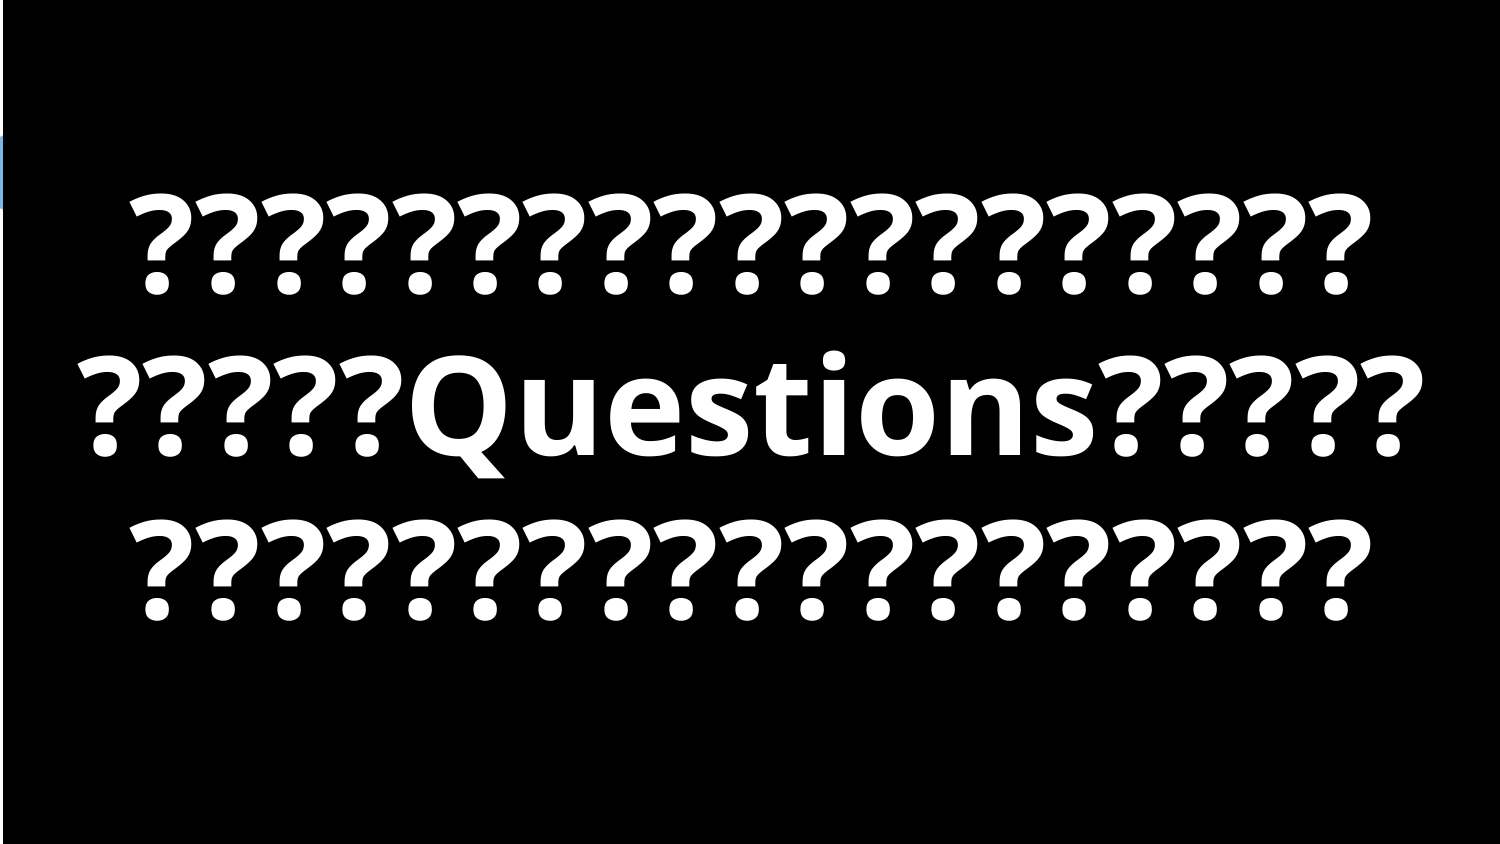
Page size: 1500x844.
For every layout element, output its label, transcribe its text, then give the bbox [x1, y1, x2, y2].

list ??????????????????? ?????Questions????? ??????????????????? [4, 0, 1500, 844]
picture [0, 117, 4, 281]
